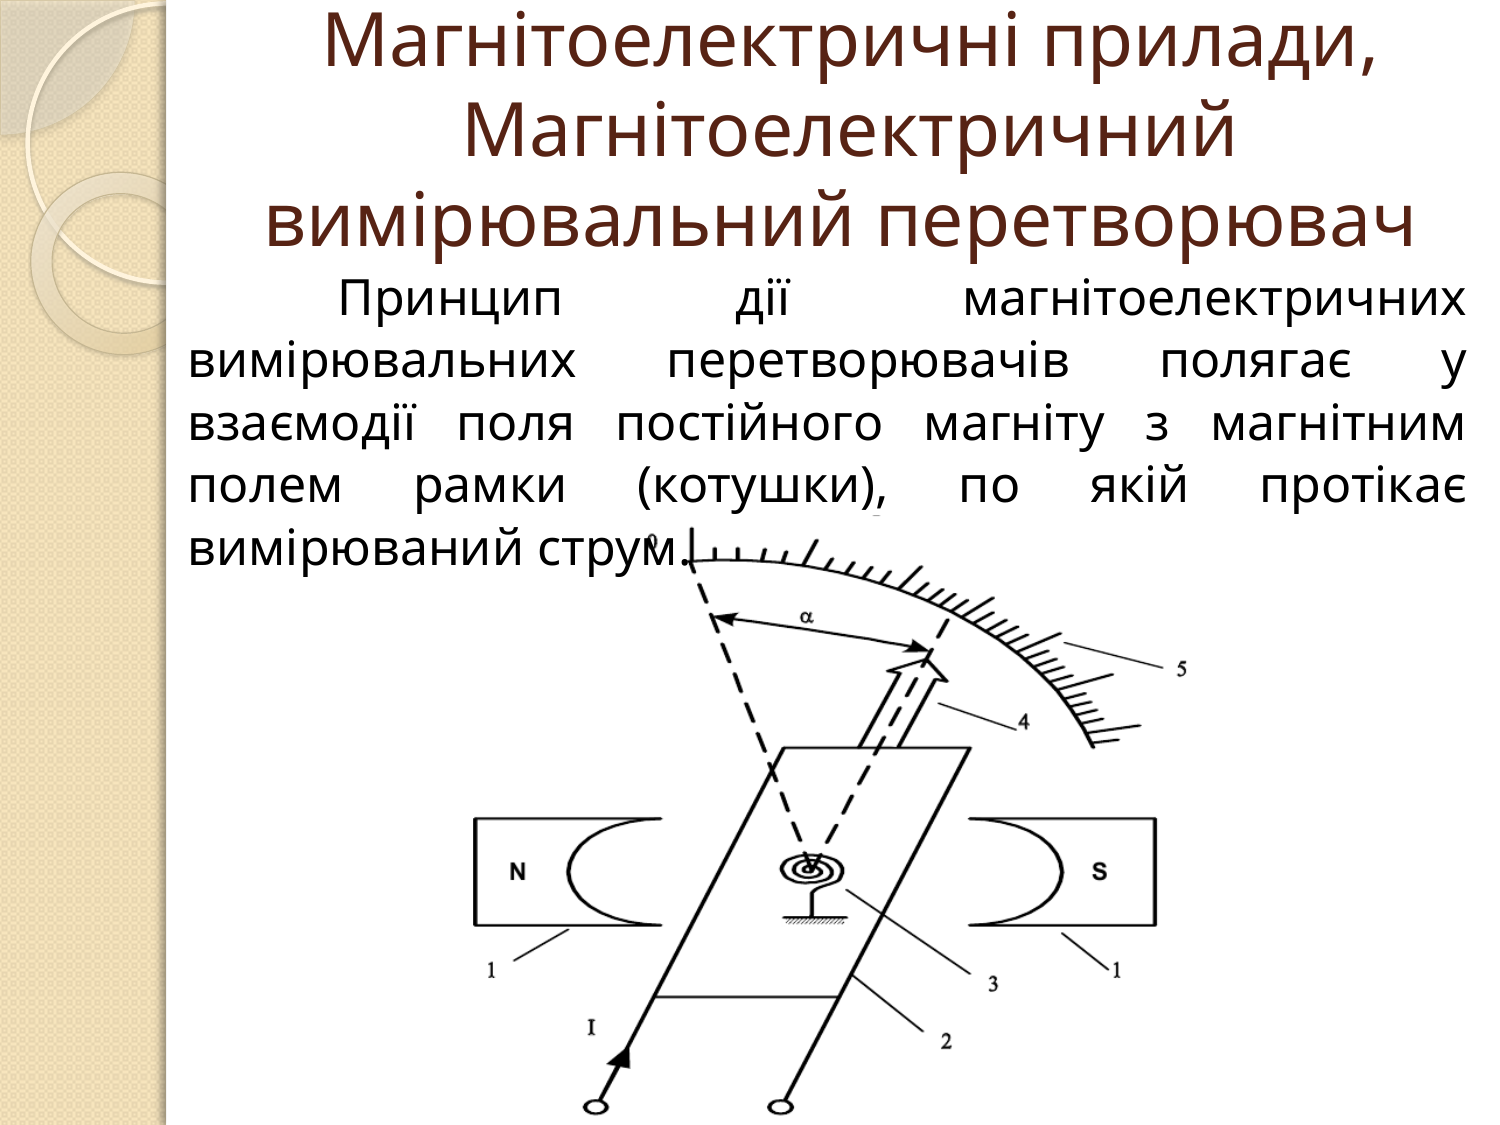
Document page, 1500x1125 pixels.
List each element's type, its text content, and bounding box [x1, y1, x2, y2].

list Принцип дії магнітоелектричних вимірювальних перетворювачів полягає у взаємодії поля постійного магніту з магнітним полем рамки (котушки), по якій протікає вимірюваний струм. [159, 255, 1483, 1025]
title Магнітоелектричні прилади, Магнітоелектричний вимірювальний перетворювач [235, 32, 1466, 220]
picture [465, 514, 1200, 1118]
